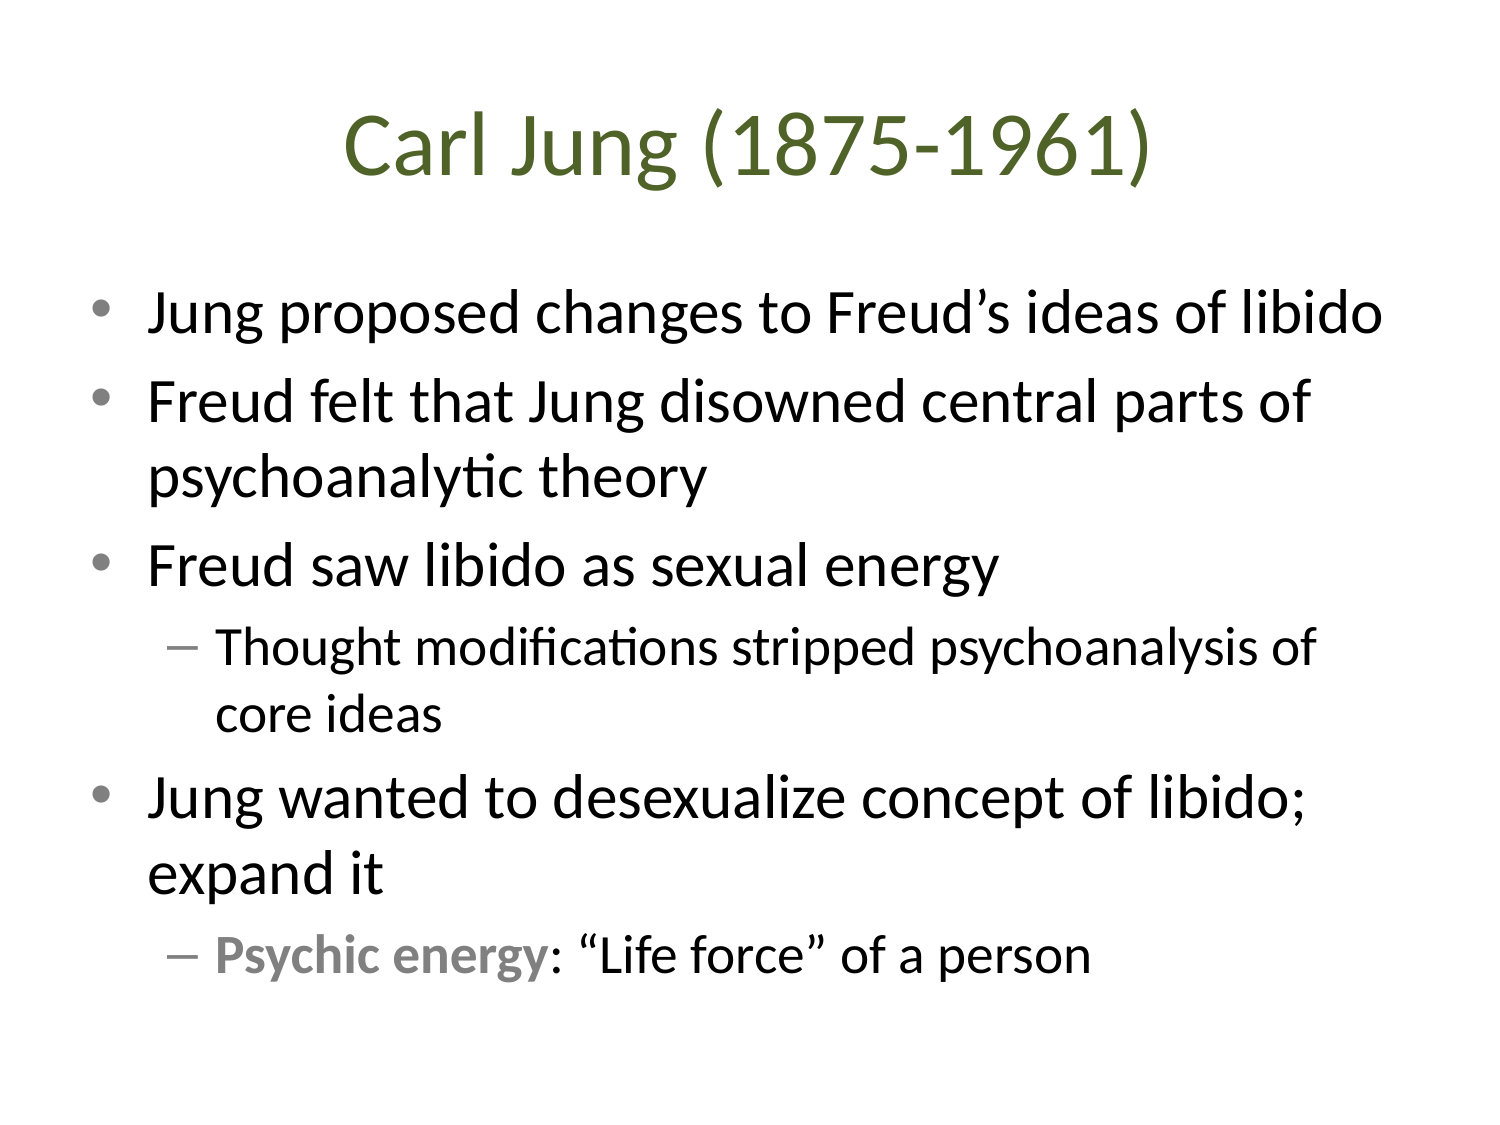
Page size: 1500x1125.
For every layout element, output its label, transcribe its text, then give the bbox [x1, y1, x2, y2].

list Jung proposed changes to Freud’s ideas of libido Freud felt that Jung disowned central parts of psychoanalytic theory Freud saw libido as sexual energy Thought modifications stripped psychoanalysis of core ideas Jung wanted to desexualize concept of libido; expand it Psychic energy: “Life force” of a person [75, 262, 1425, 1005]
title Carl Jung (1875-1961) [75, 45, 1425, 233]
